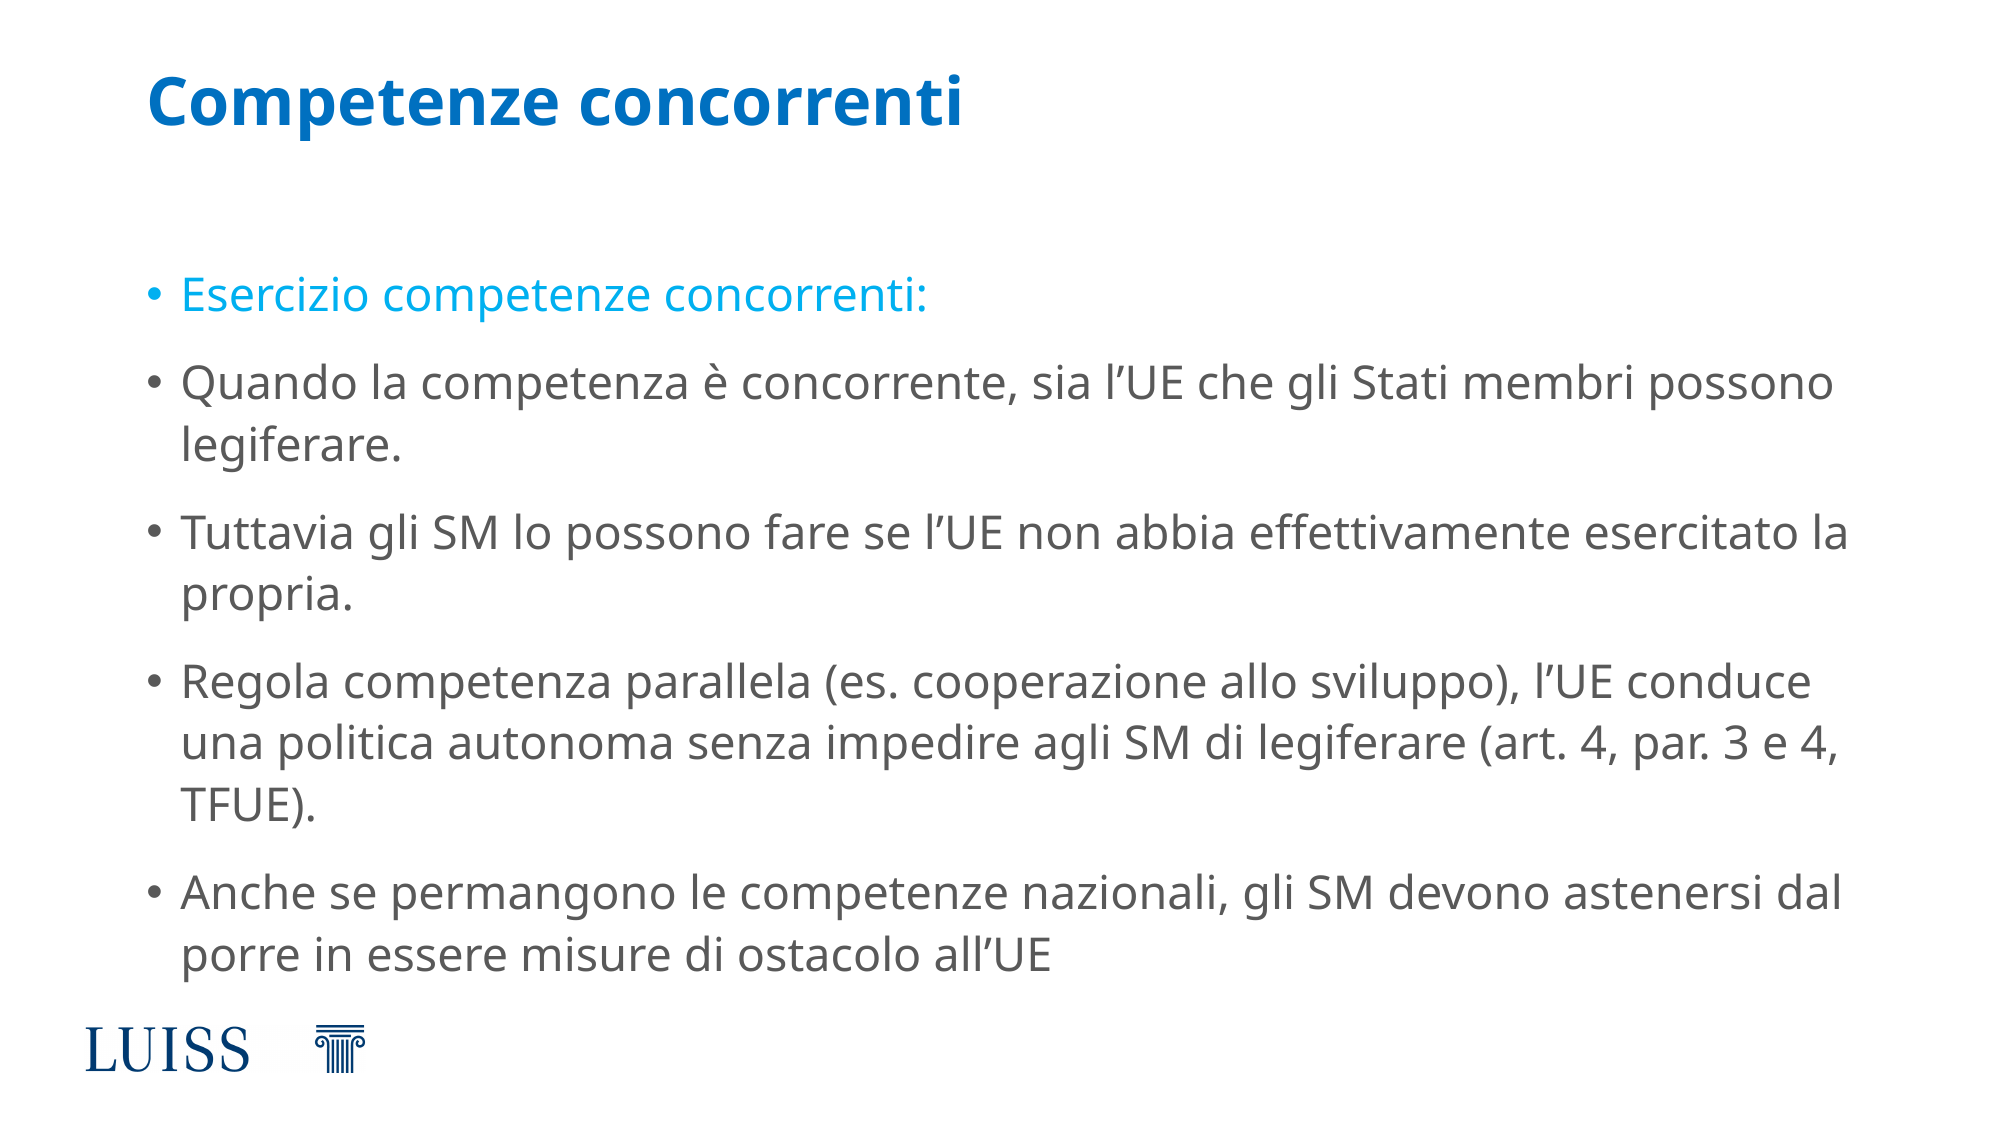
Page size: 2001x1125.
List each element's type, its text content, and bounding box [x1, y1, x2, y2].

list Esercizio competenze concorrenti: Quando la competenza è concorrente, sia l’UE che gli Stati membri possono legiferare. Tuttavia gli SM lo possono fare se l’UE non abbia effettivamente esercitato la propria. Regola competenza parallela (es. cooperazione allo sviluppo), l’UE conduce una politica autonoma senza impedire agli SM di legiferare (art. 4, par. 3 e 4, TFUE). Anche se permangono le competenze nazionali, gli SM devono astenersi dal porre in essere misure di ostacolo all’UE [131, 252, 1910, 989]
picture [84, 1025, 366, 1073]
title Competenze concorrenti [131, 59, 1910, 200]
